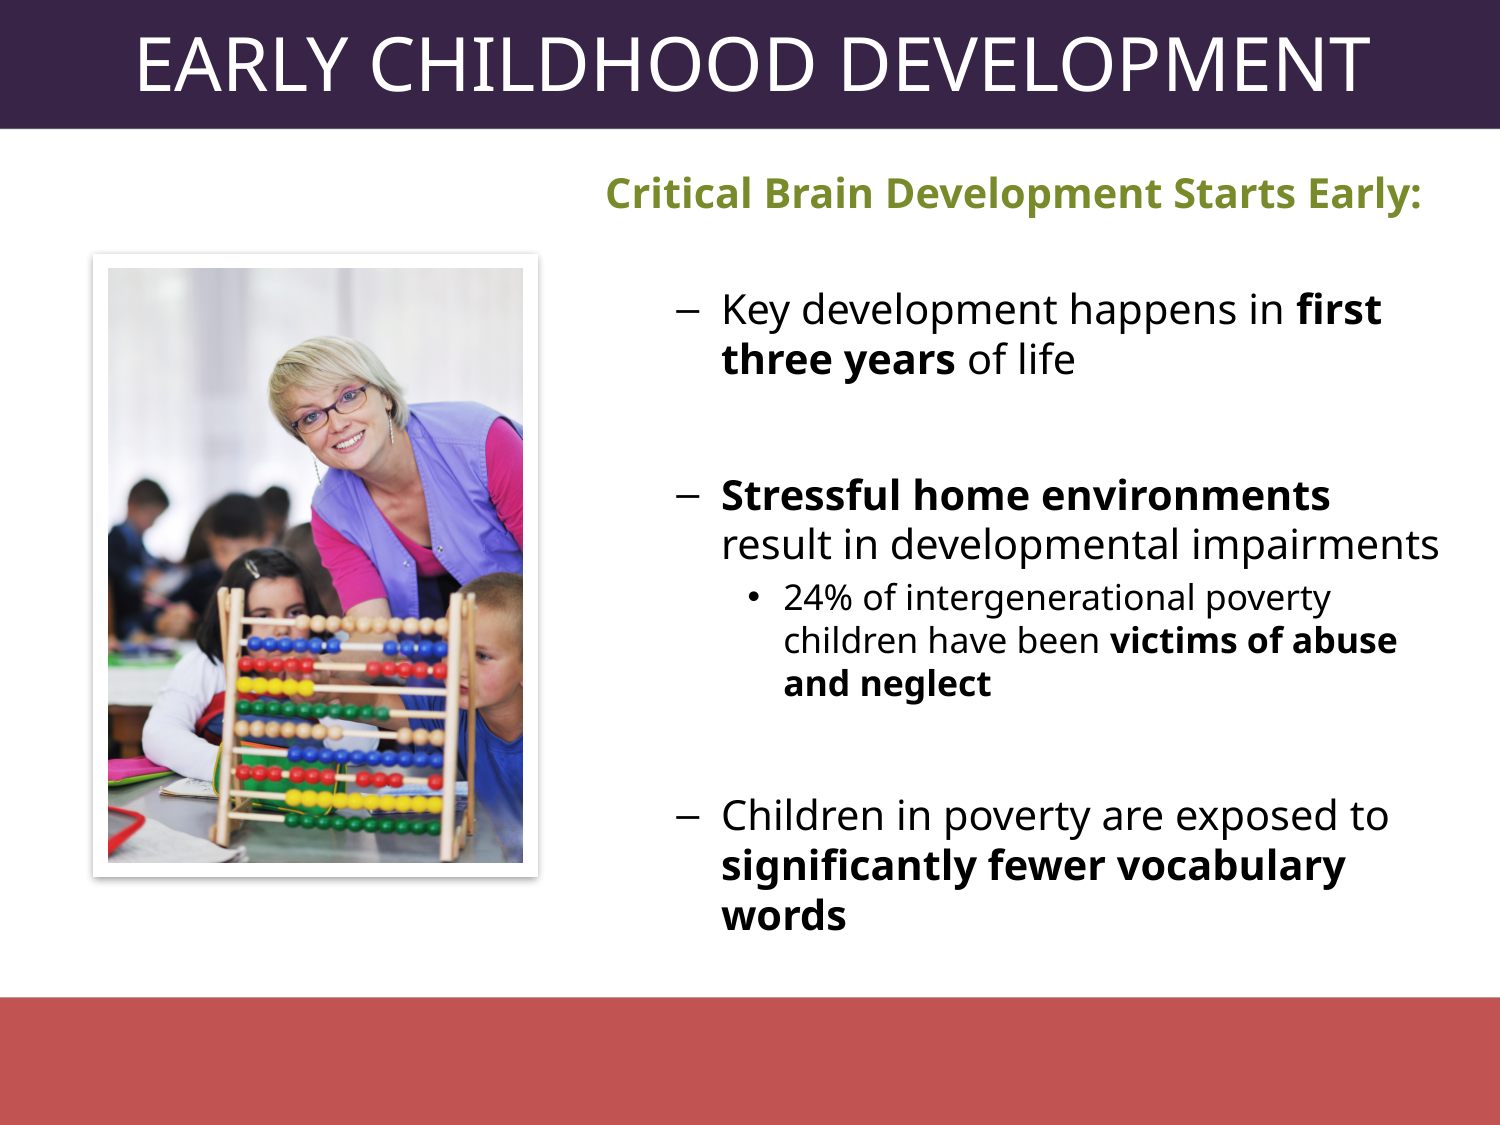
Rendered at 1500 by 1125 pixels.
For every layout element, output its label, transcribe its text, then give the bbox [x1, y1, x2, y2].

list Critical Brain Development Starts Early: Key development happens in first three years of life Stressful home environments result in developmental impairments 24% of intergenerational poverty children have been victims of abuse and neglect Children in poverty are exposed to significantly fewer vocabulary words [590, 159, 1461, 995]
picture [107, 267, 524, 864]
title EARLY CHILDHOOD DEVELOPMENT [2, 8, 1500, 131]
